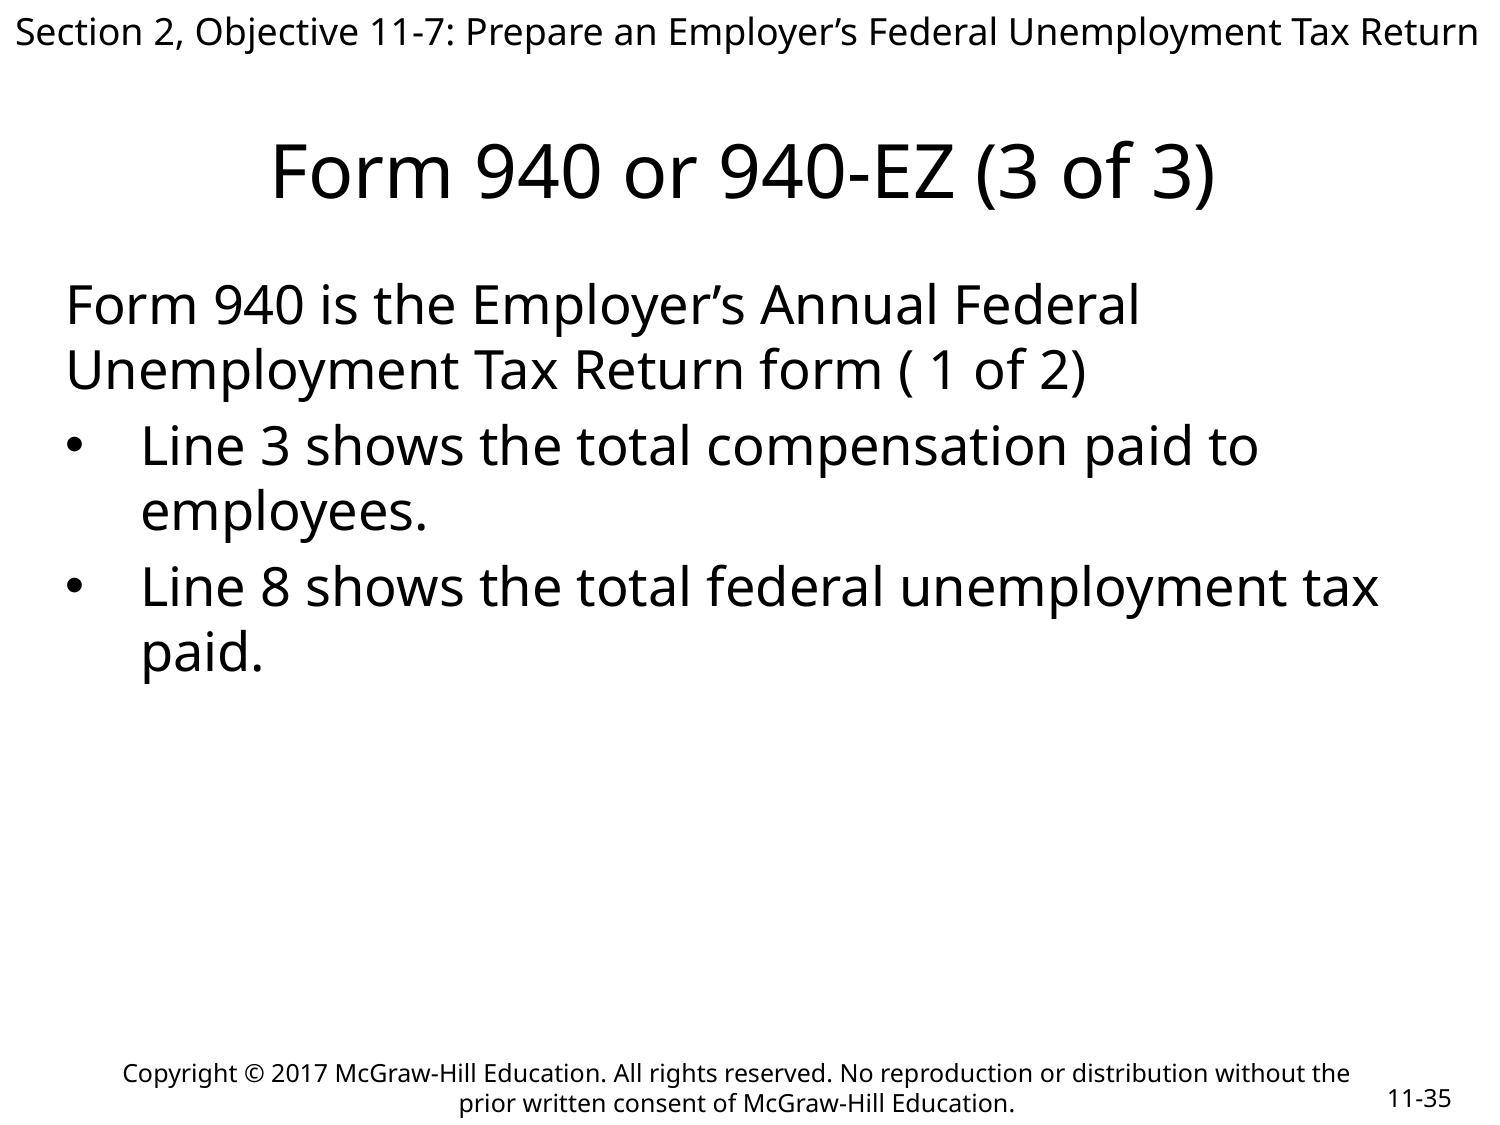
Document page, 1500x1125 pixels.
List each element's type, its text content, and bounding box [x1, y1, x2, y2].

title Form 940 or 940-EZ (3 of 3) [37, 112, 1450, 225]
list Form 940 is the Employer’s Annual Federal Unemployment Tax Return form ( 1 of 2) Line 3 shows the total compensation paid to employees. Line 8 shows the total federal unemployment tax paid. [50, 262, 1450, 1038]
list Section 2, Objective 11-7: Prepare an Employer’s Federal Unemployment Tax Return [0, 0, 1500, 100]
